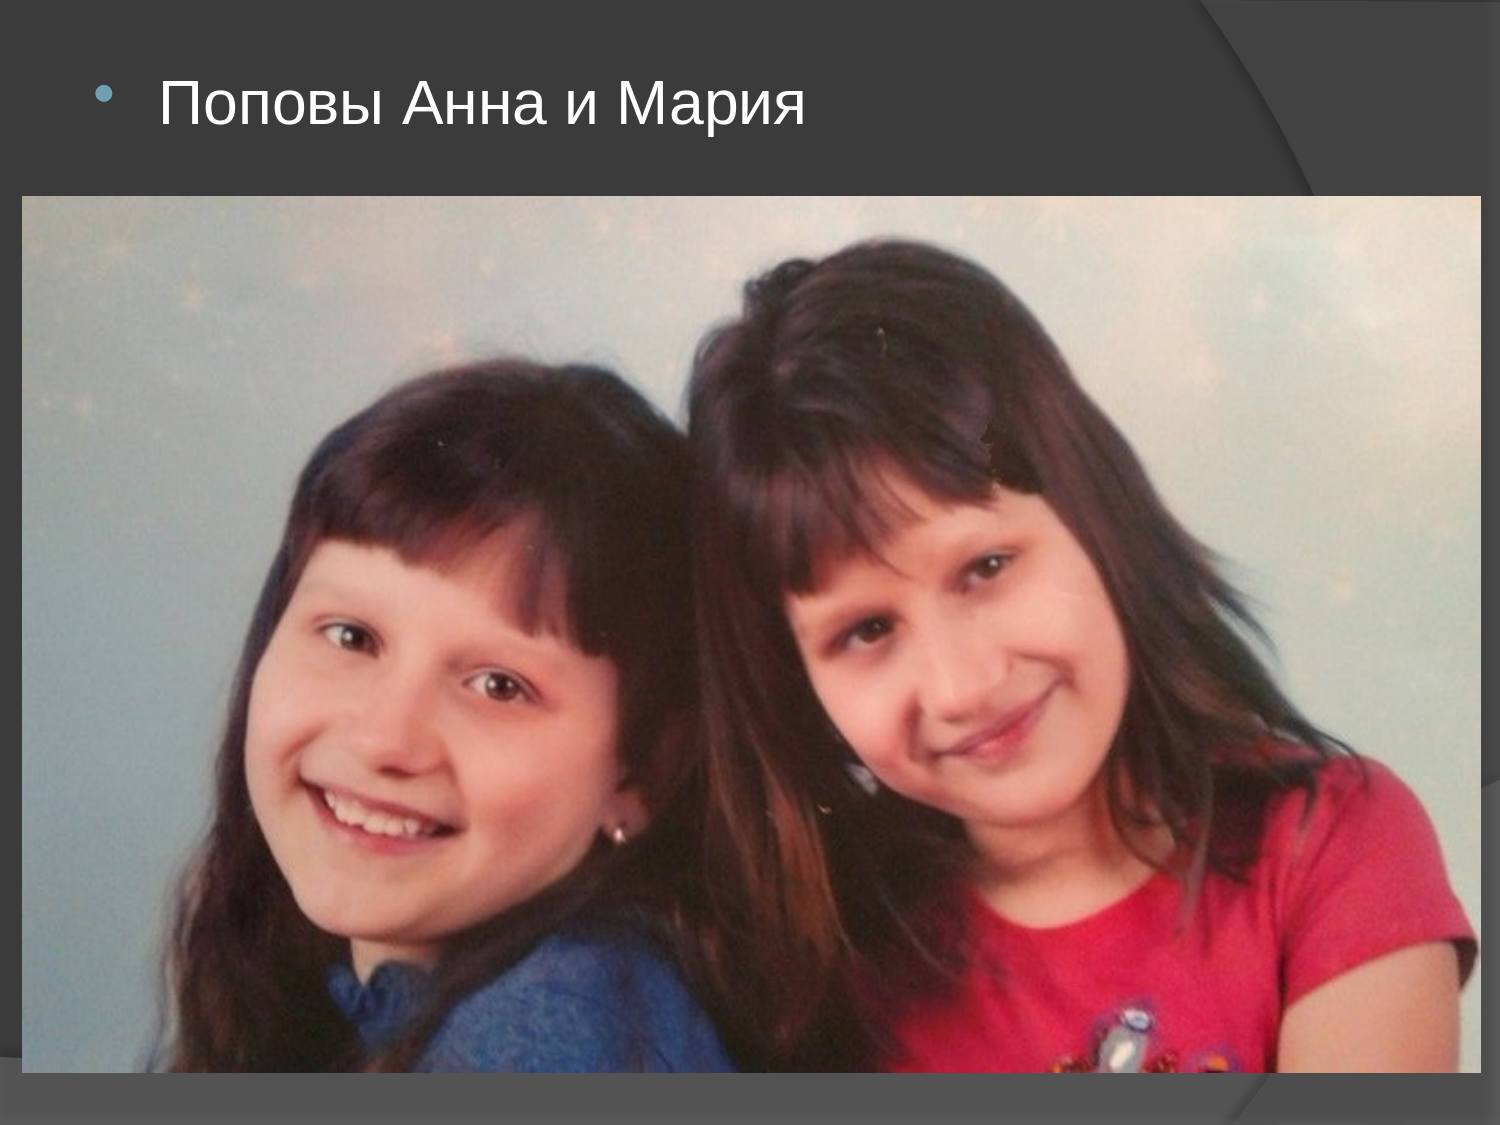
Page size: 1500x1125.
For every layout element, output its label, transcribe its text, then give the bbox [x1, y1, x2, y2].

list Поповы Анна и Мария [75, 54, 1300, 186]
picture [22, 195, 1482, 1073]
